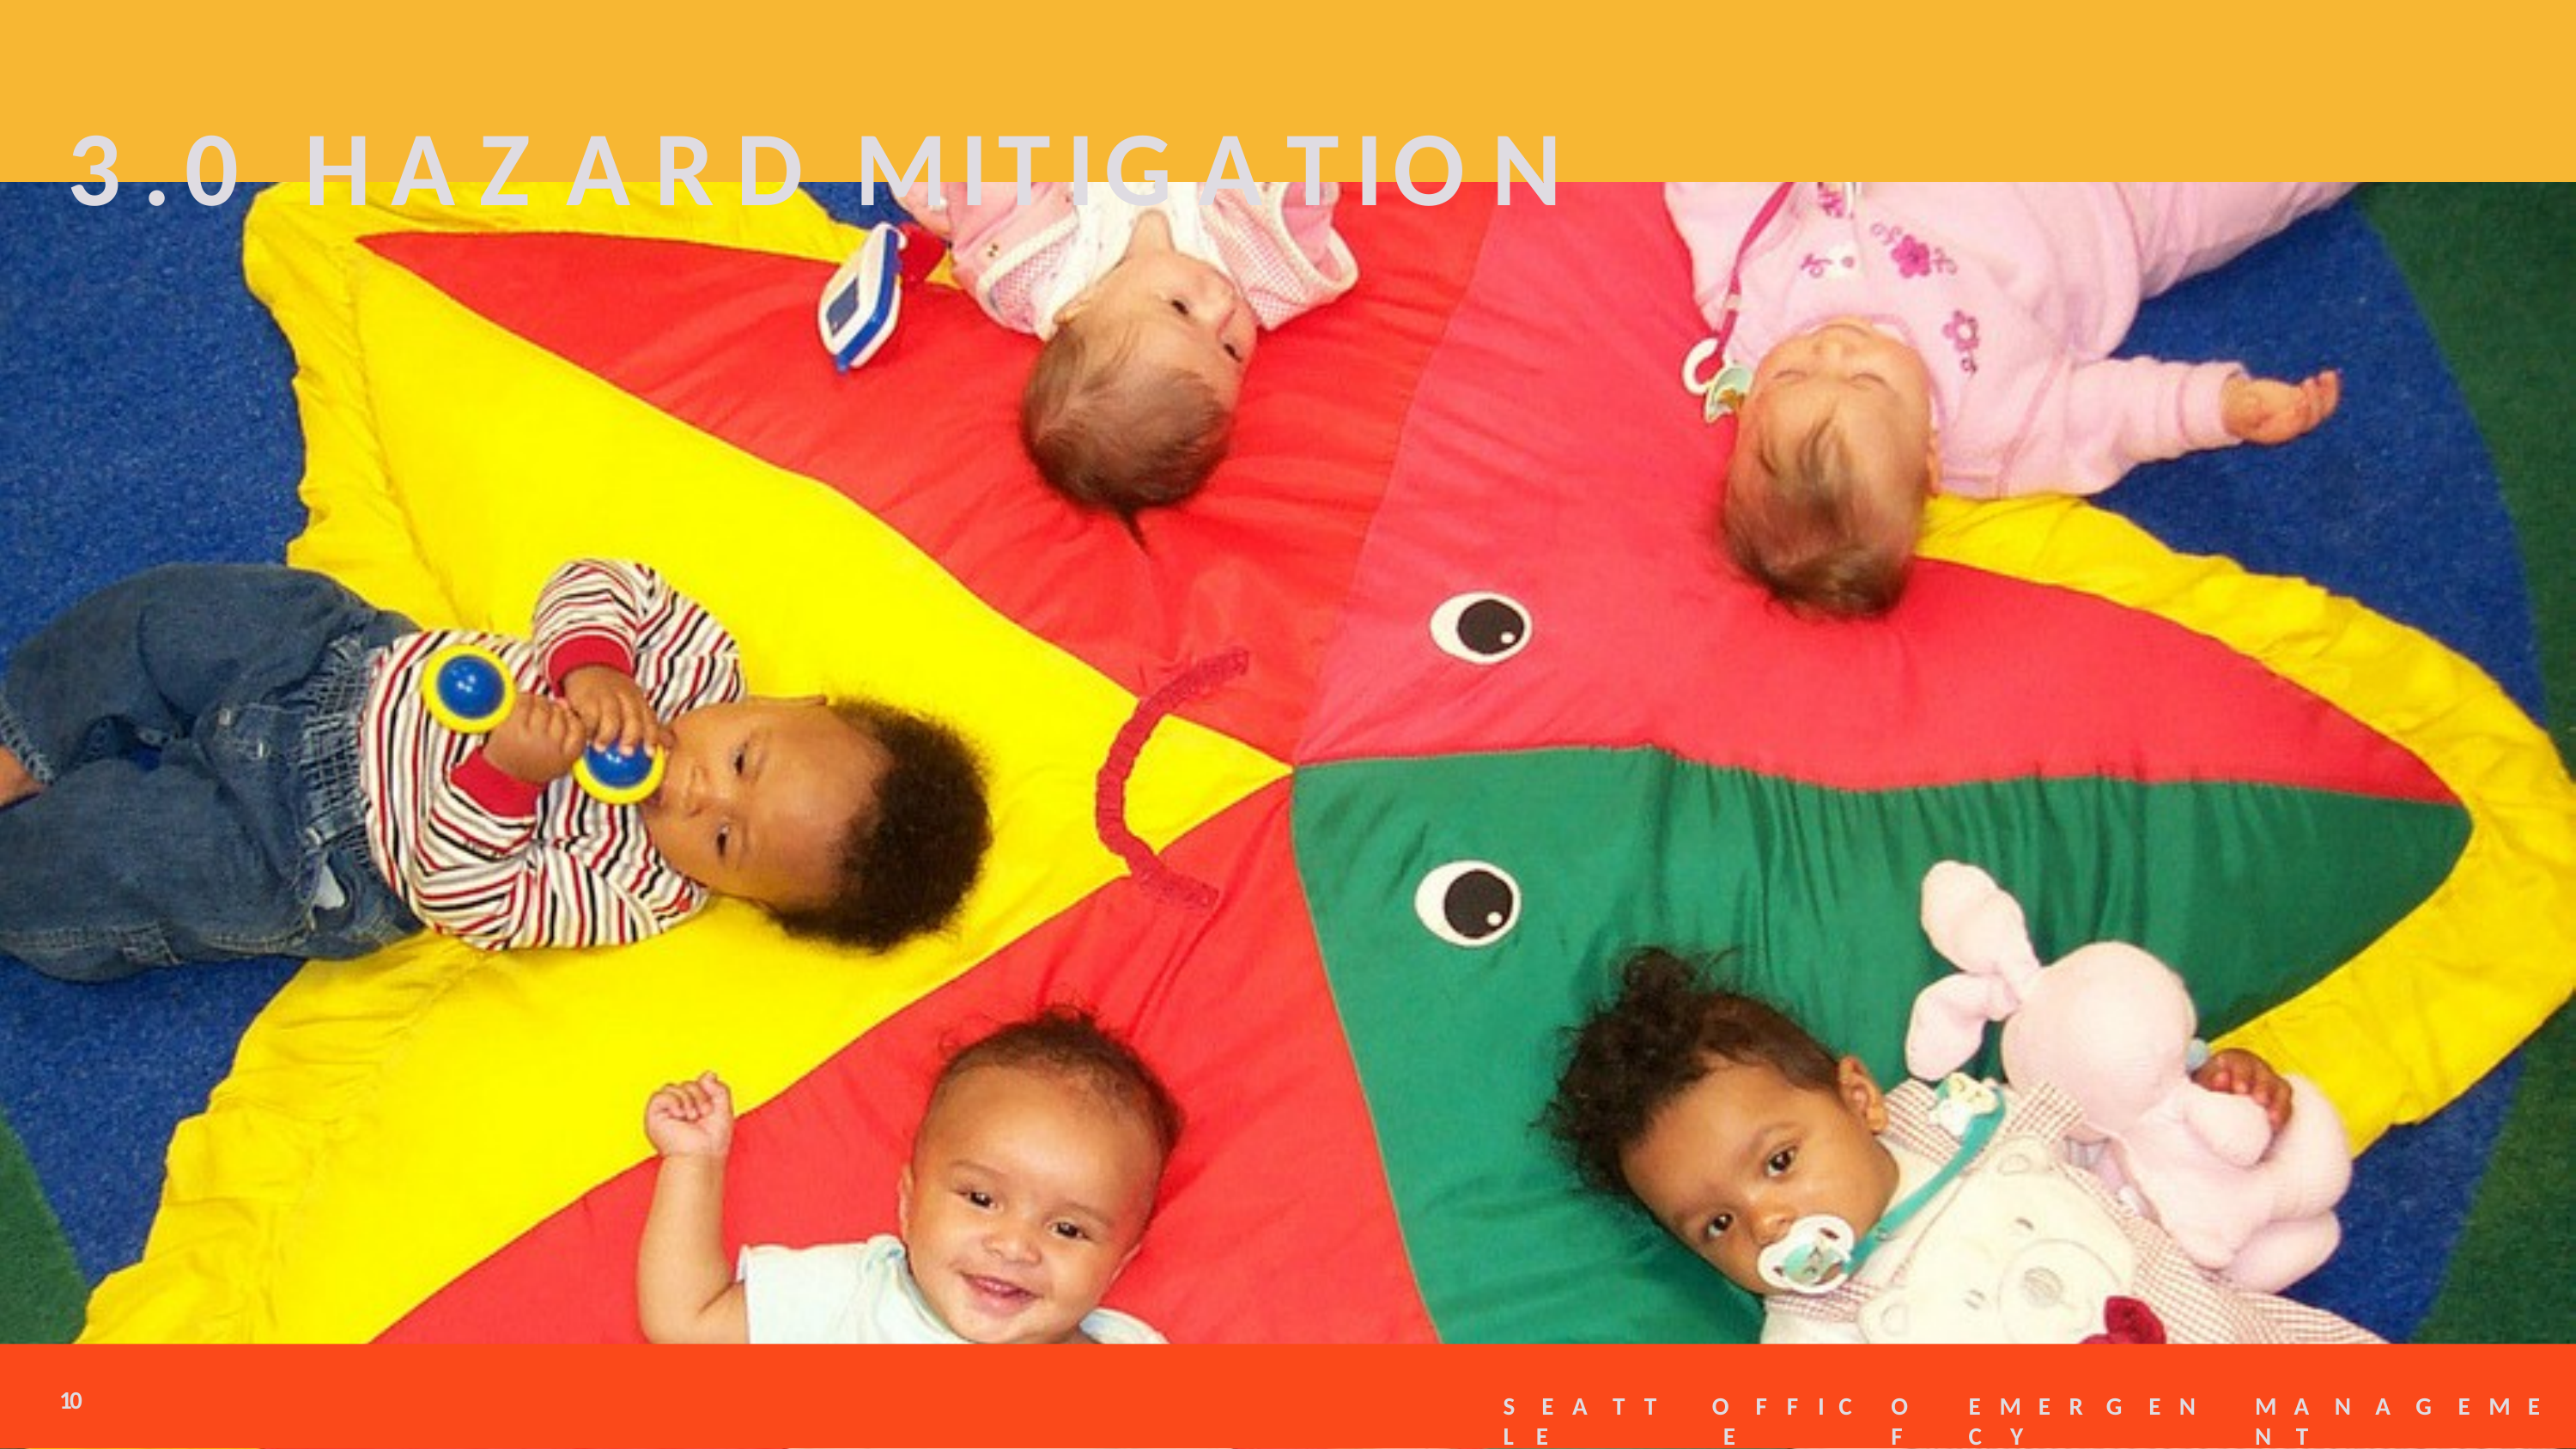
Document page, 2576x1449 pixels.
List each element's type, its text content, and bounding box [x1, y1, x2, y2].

footer E M E R G E N C Y [1966, 1390, 2227, 1449]
title 3.0 HAZARD MITIGATION [65, 99, 1581, 342]
text_box [0, 0, 2576, 182]
slide_number 10 [49, 1384, 111, 1449]
text_box O F F I C E [1710, 1390, 1863, 1449]
text_box [0, 182, 2576, 1343]
slide_number M A N A G E M E N T [2253, 1390, 2555, 1449]
text_box O F [1889, 1390, 1941, 1449]
text_box S E A T T L E [1501, 1390, 1685, 1449]
text_box [0, 1343, 2576, 1449]
